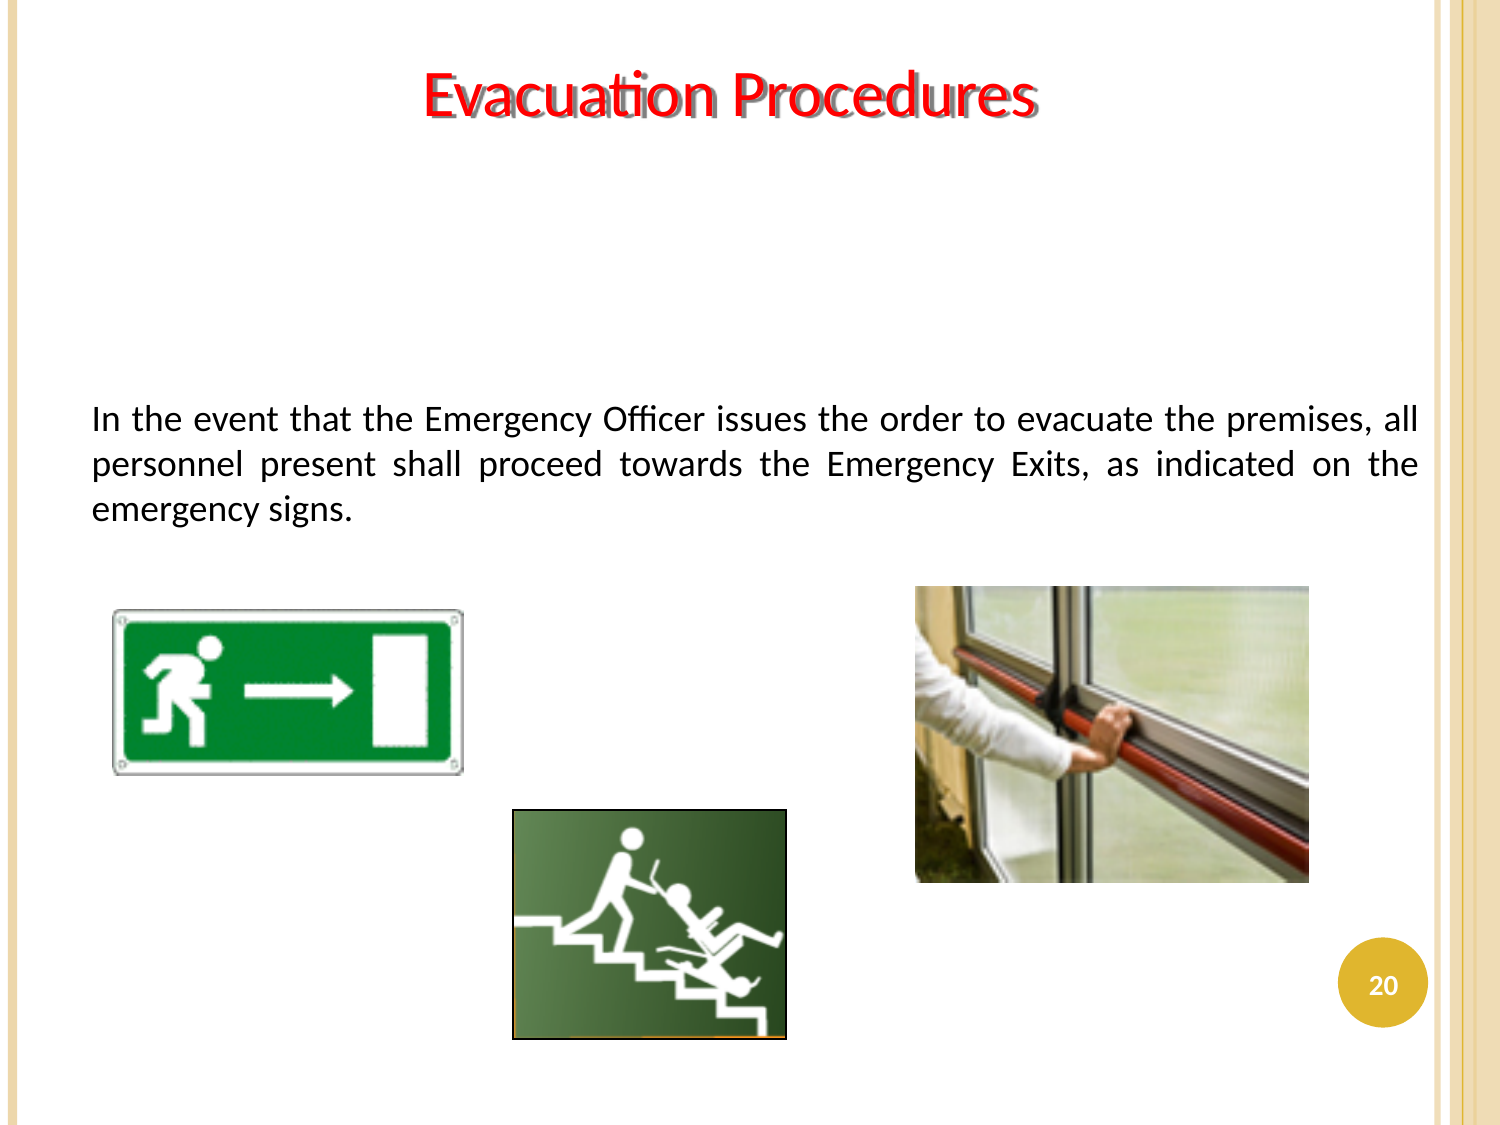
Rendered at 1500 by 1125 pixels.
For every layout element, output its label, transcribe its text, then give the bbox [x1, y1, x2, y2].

picture [915, 585, 1310, 884]
picture [111, 609, 465, 776]
picture [513, 810, 786, 1038]
text_box Evacuation Procedures [0, 42, 1459, 138]
text_box In the event that the Emergency Officer issues the order to evacuate the premises, all personnel present shall proceed towards the Emergency Exits, as indicated on the emergency signs. [76, 386, 1436, 536]
text_box 20 [1333, 940, 1434, 1026]
